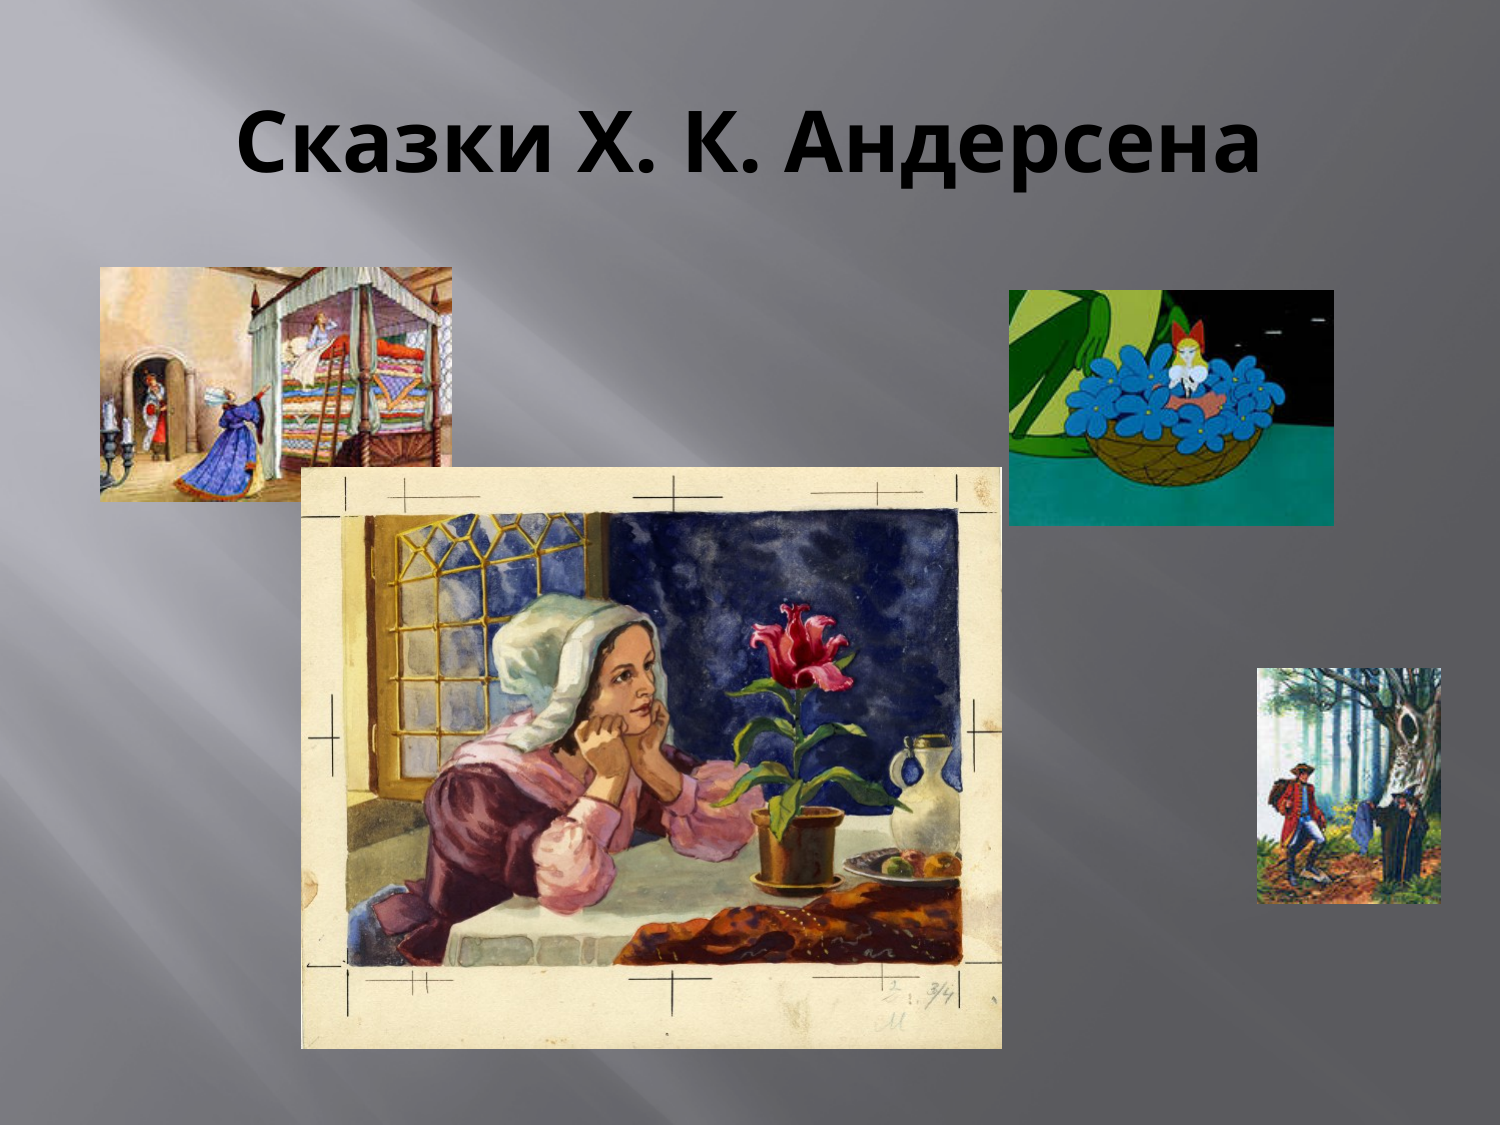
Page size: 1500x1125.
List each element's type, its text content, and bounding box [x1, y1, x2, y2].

picture [100, 266, 1002, 1050]
picture [1257, 668, 1441, 904]
title Сказки Х. К. Андерсена [75, 45, 1425, 233]
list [1009, 290, 1334, 526]
